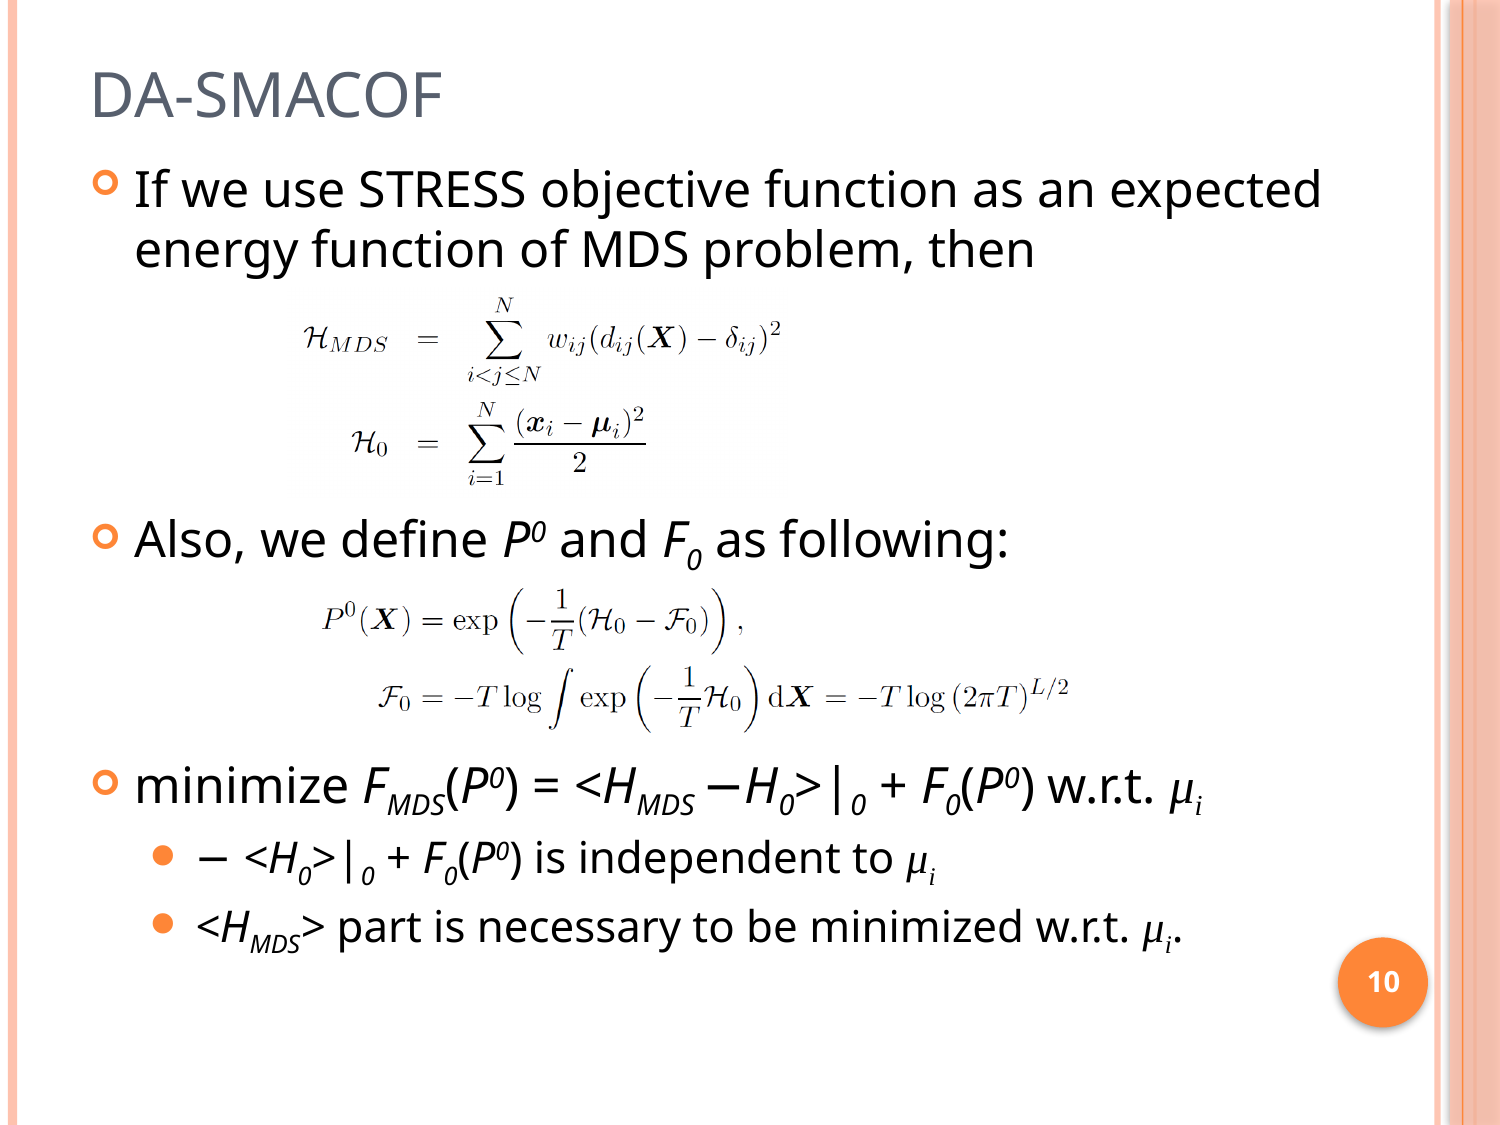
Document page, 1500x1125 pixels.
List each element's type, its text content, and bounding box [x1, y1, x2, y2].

slide_number 10 [1333, 940, 1434, 1027]
picture [311, 574, 1076, 740]
list If we use STRESS objective function as an expected energy function of MDS problem, then Also, we define P0 and F0 as following: minimize FMDS(P0) = <HMDS −H0>|0 + F0(P0) w.r.t. μi − <H0>|0 + F0(P0) is independent to μi <HMDS> part is necessary to be minimized w.r.t. μi. [75, 149, 1425, 1062]
title DA-SMACOF [75, 45, 1300, 138]
picture [286, 286, 788, 499]
